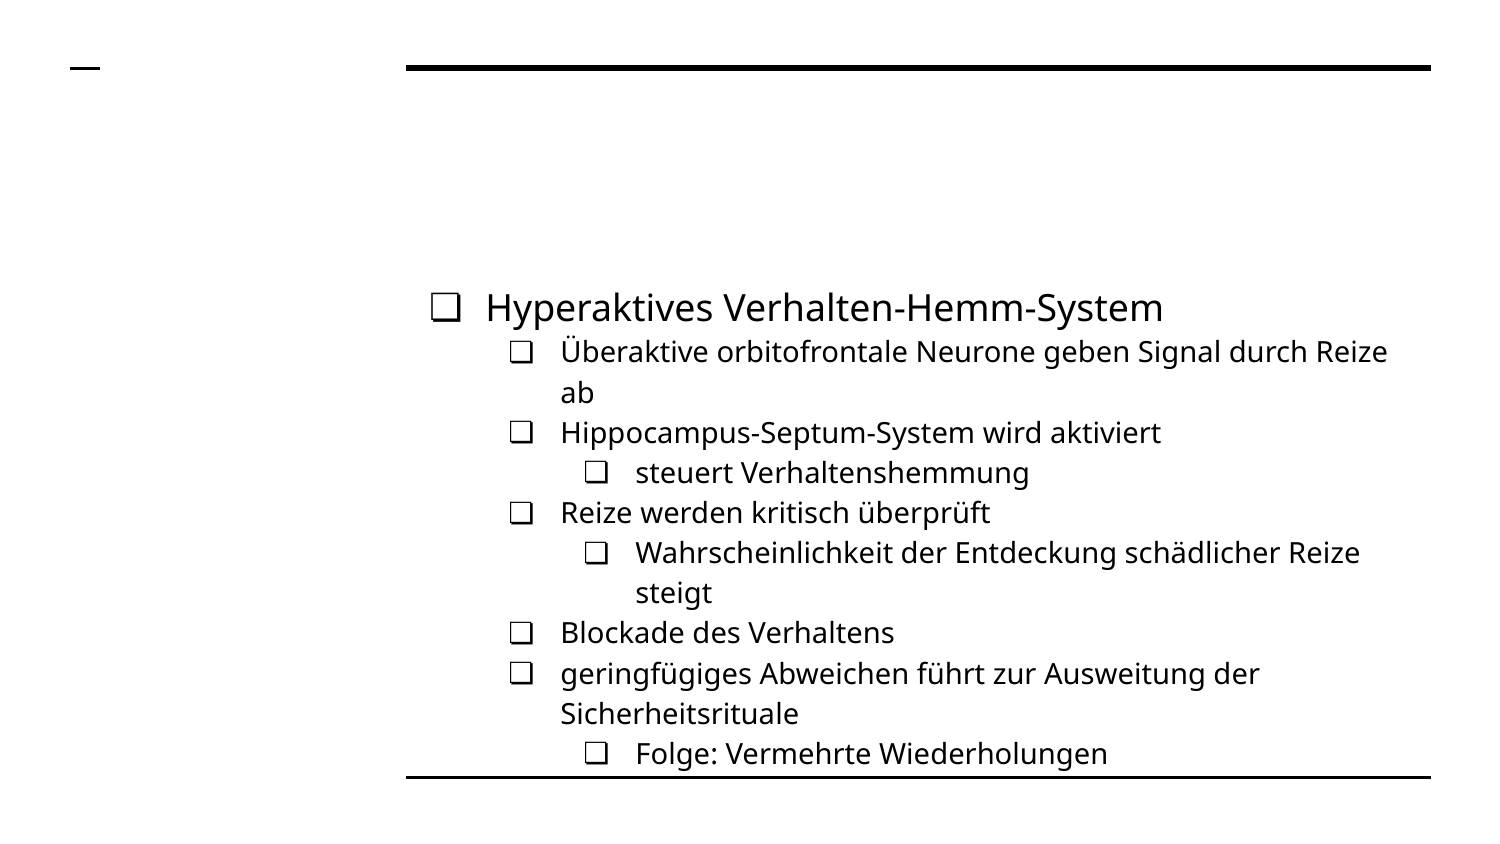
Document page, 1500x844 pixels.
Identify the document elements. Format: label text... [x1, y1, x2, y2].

list Hyperaktives Verhalten-Hemm-System Überaktive orbitofrontale Neurone geben Signal durch Reize ab Hippocampus-Septum-System wird aktiviert steuert Verhaltenshemmung Reize werden kritisch überprüft Wahrscheinlichkeit der Entdeckung schädlicher Reize steigt Blockade des Verhaltens geringfügiges Abweichen führt zur Ausweitung der Sicherheitsrituale Folge: Vermehrte Wiederholungen [395, 261, 1433, 755]
